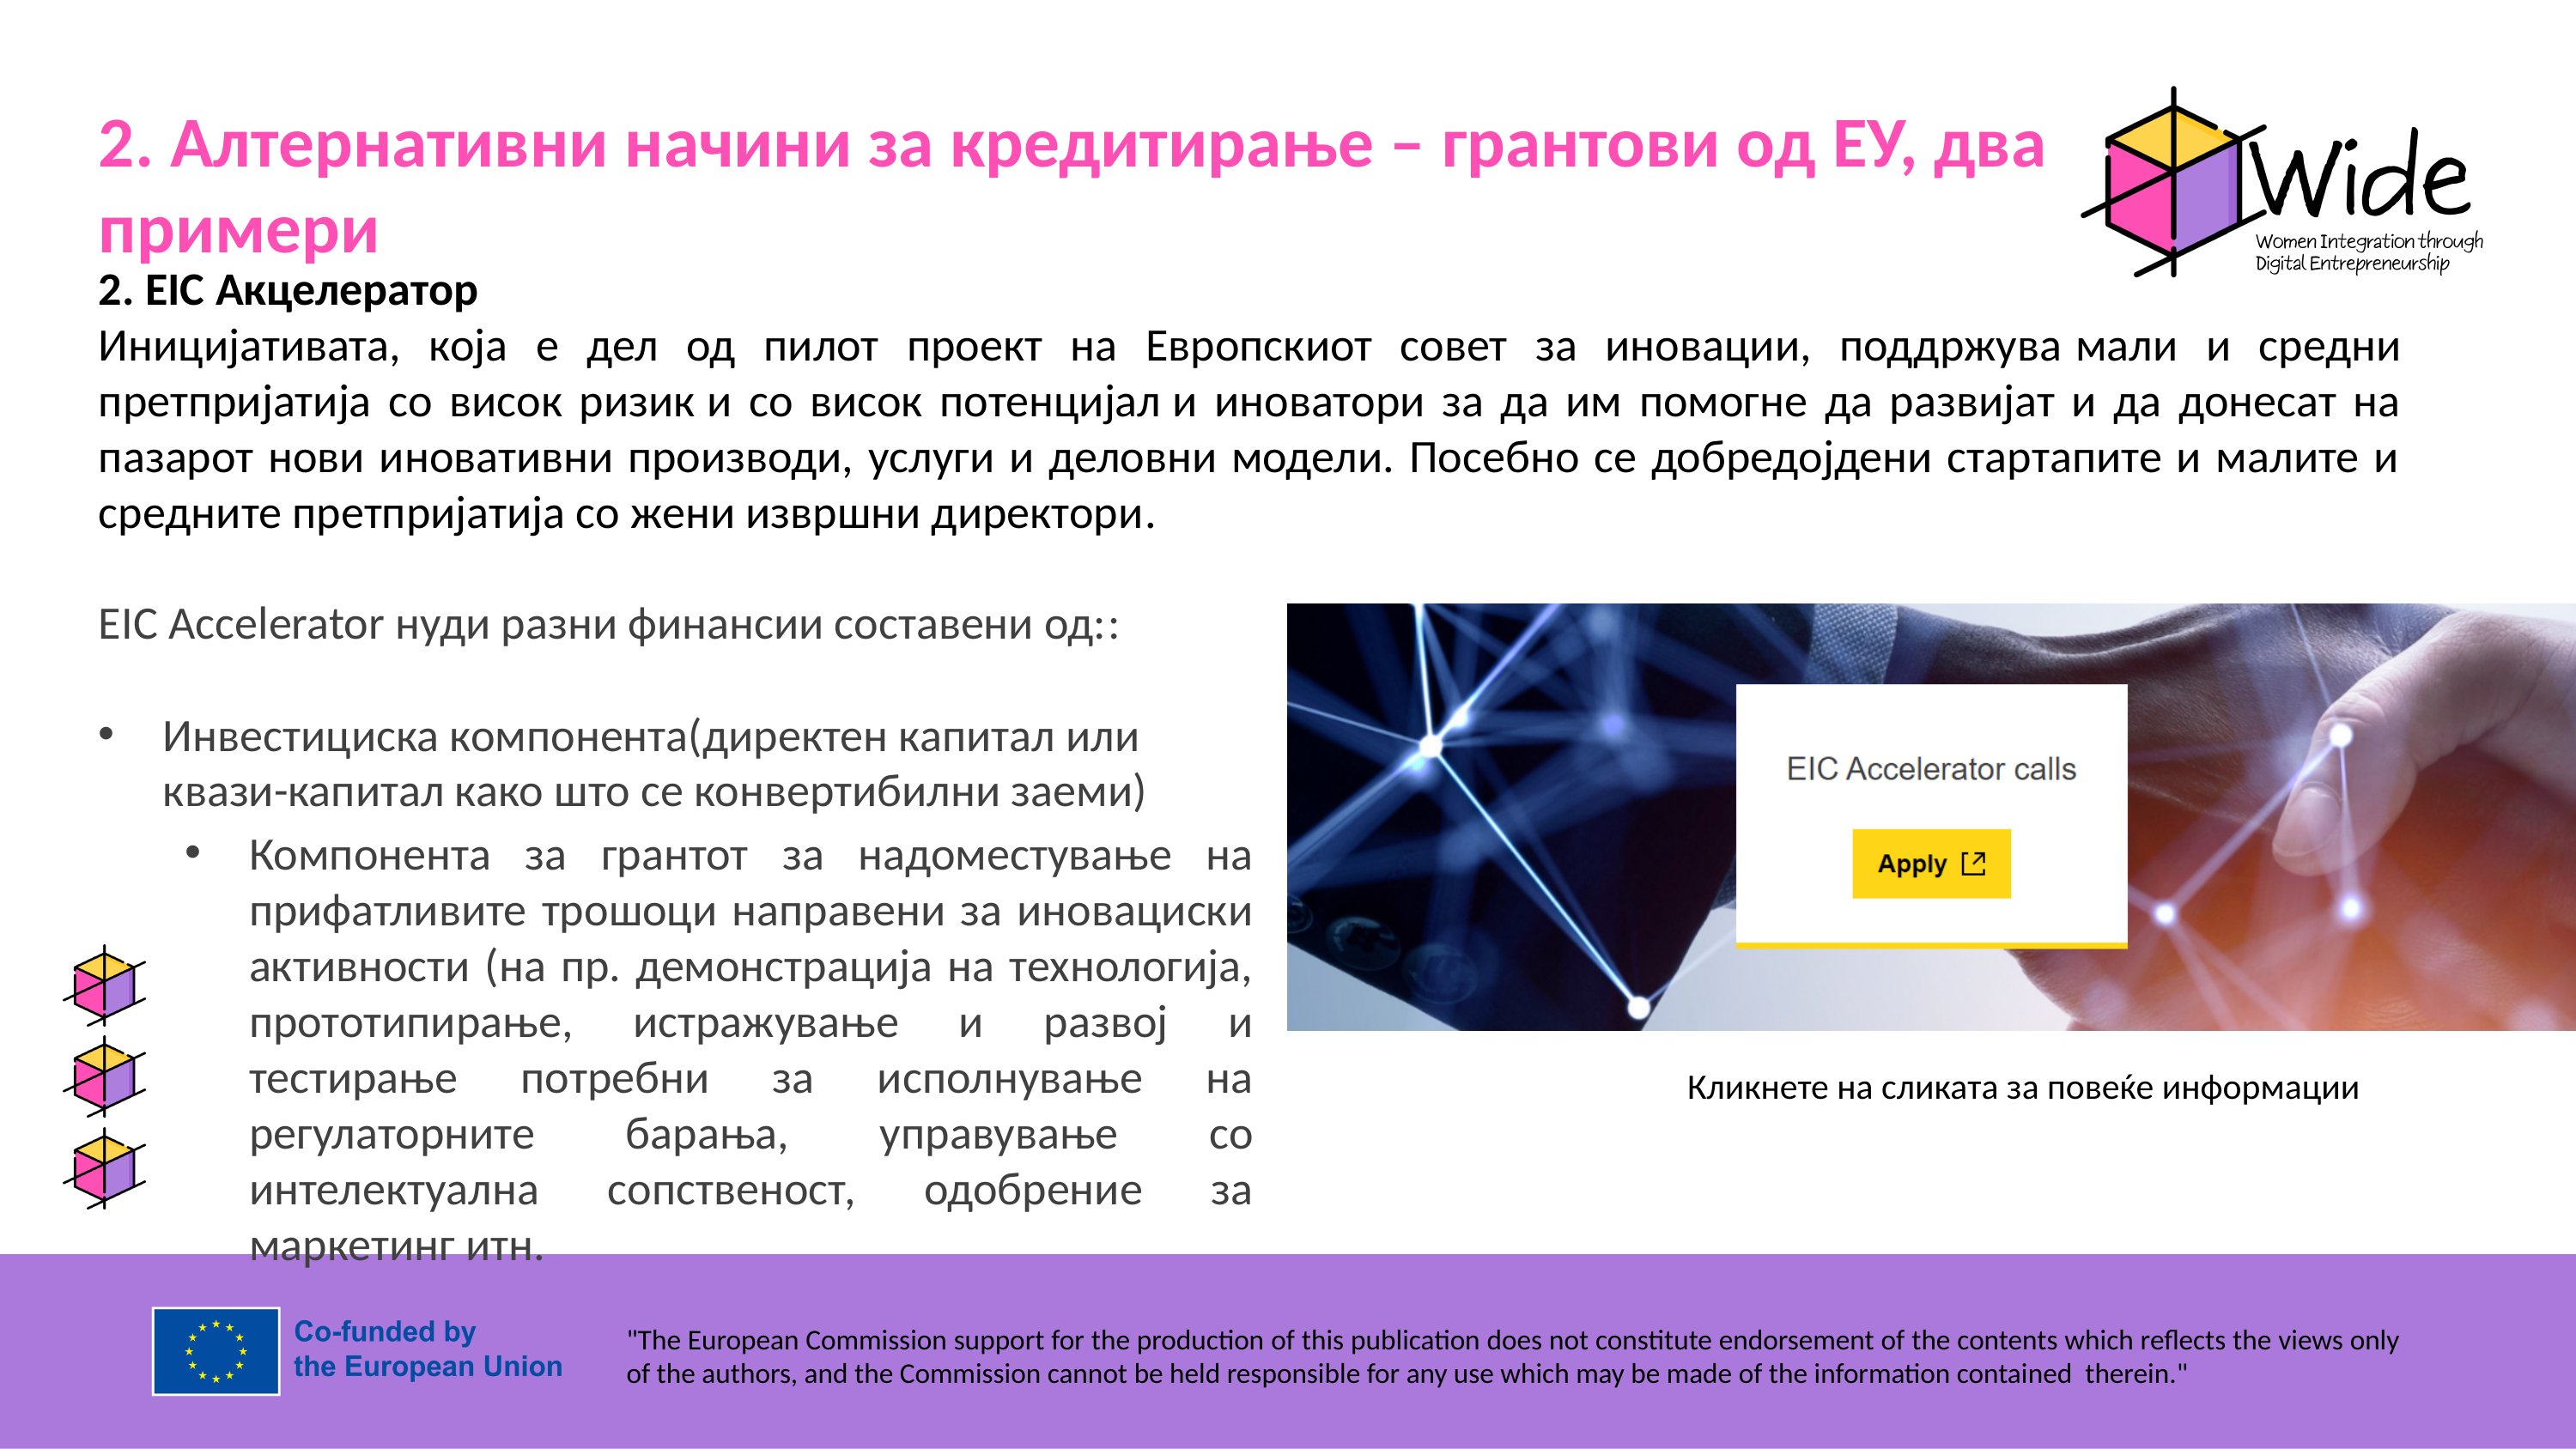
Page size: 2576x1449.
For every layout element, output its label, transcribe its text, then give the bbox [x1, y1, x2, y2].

text_box Компонента за грантот за надоместување на прифатливите трошоци направени за иновациски активности (на пр. демонстрација на технологија, прототипирање, истражување и развој и тестирање потребни за исполнување на регулаторните барања, управување со интелектуална сопственост, одобрение за маркетинг итн. [171, 816, 1268, 1276]
picture [63, 1127, 146, 1210]
picture [63, 944, 146, 1027]
picture [2017, 27, 2552, 336]
text_box 2. EIC Акцелератор Иницијативата, која е дел од пилот проект на Европскиот совет за иновации, поддржува мали и средни претпријатија со висок ризик и со висок потенцијал и иноватори за да им помогне да развијат и да донесат на пазарот нови иновативни производи, услуги и деловни модели. Посебно се добредојдени стартапите и малите и средните претпријатија со жени извршни директори. EIC Accelerator нуди разни финансии составени од:: Инвестициска компонента(директен капитал или квази-капитал како што се конвертибилни заеми) [85, 252, 2415, 935]
text_box 2. Алтернативни начини за кредитирање – грантови од ЕУ, два примери [85, 89, 2190, 252]
picture [149, 1304, 593, 1399]
picture [1286, 603, 2576, 1031]
picture [63, 1035, 146, 1118]
text_box Кликнете на сликата за повеќе информации [1674, 1057, 2415, 1113]
